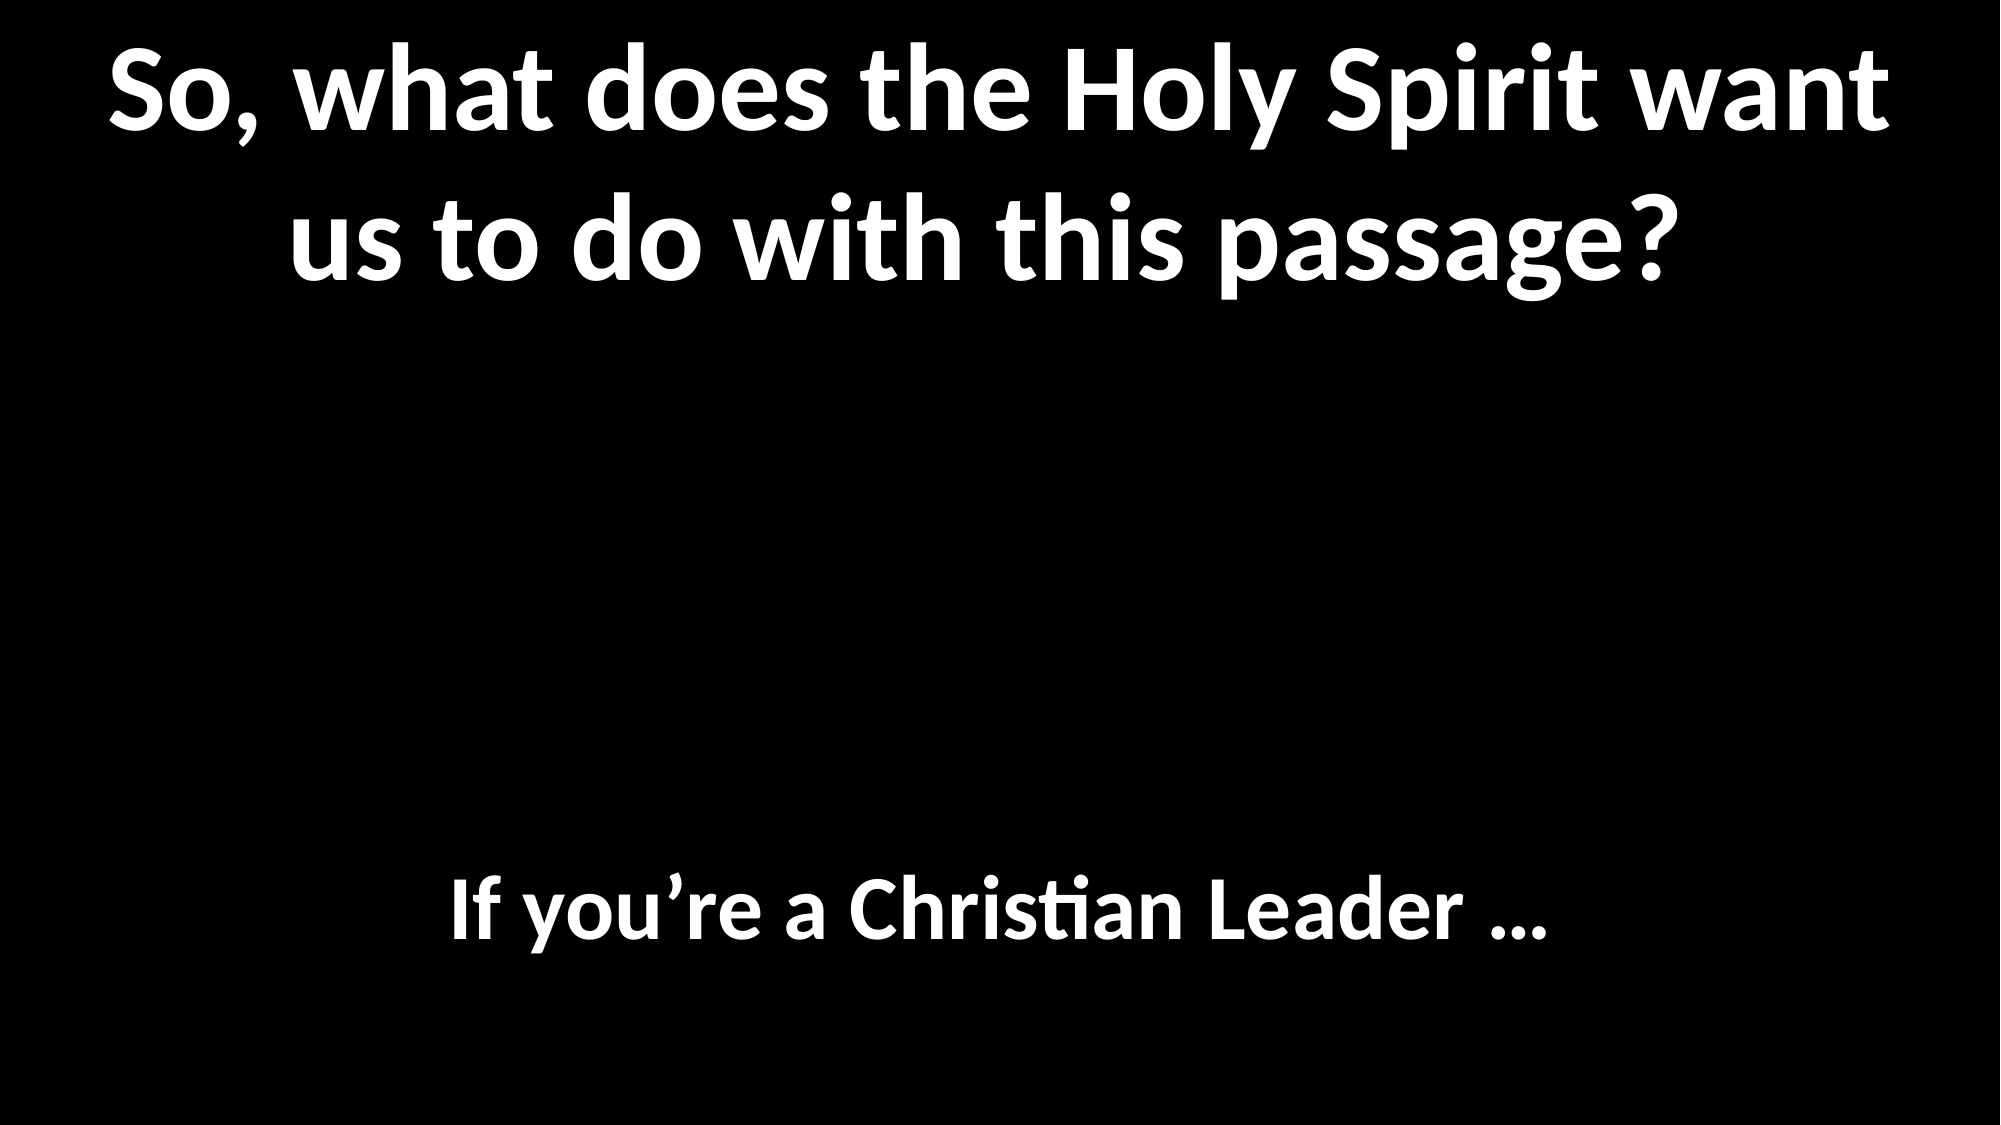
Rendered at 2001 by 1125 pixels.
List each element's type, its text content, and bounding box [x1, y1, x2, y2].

text_box So, what does the Holy Spirit want us to do with this passage? [29, 49, 1971, 262]
text_box If you’re a Christian Leader … [369, 835, 1631, 972]
